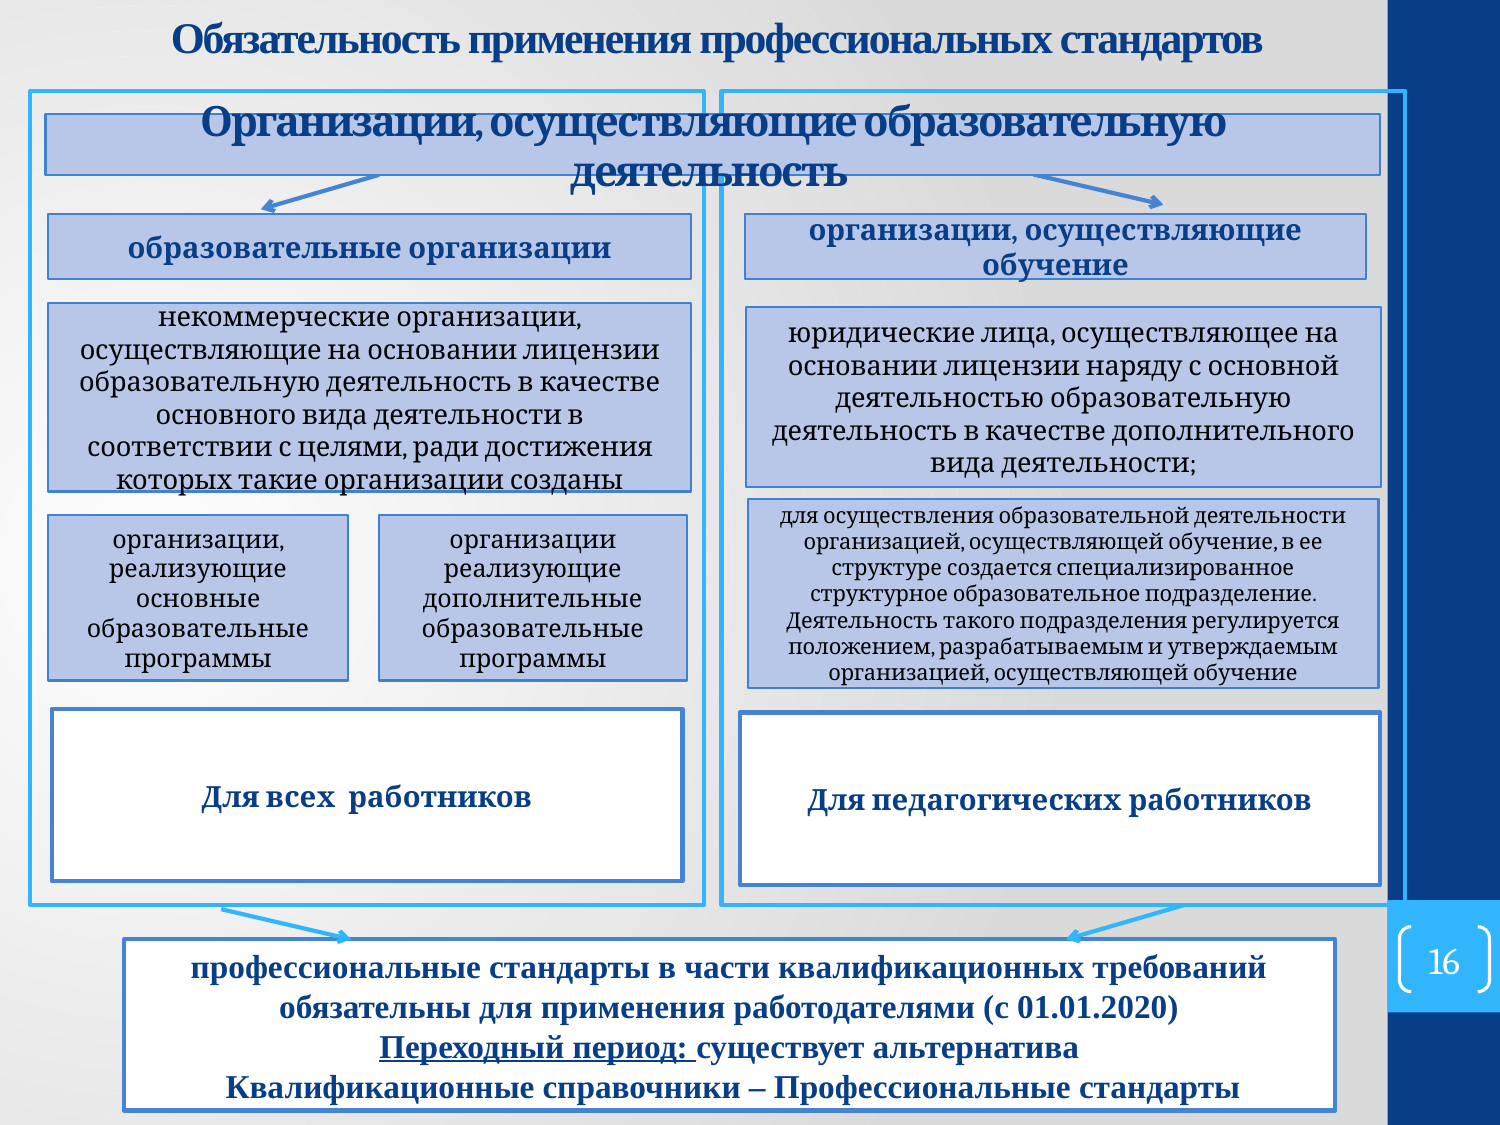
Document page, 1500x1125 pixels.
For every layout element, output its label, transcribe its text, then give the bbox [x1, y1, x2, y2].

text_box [260, 174, 380, 210]
text_box [28, 89, 706, 907]
text_box [719, 89, 1407, 907]
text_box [1065, 904, 1185, 940]
slide_number 16 [1397, 925, 1492, 994]
text_box профессиональные стандарты в части квалификационных требований обязательны для применения работодателями (с 01.01.2020) Переходный период: существует альтернатива Квалификационные справочники – Профессиональные стандарты [122, 937, 1337, 1113]
text_box Организации, осуществляющие образовательную деятельность [44, 113, 1381, 176]
text_box Обязательность применения профессиональных стандартов [0, 4, 1447, 67]
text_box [1032, 173, 1164, 206]
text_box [220, 908, 352, 940]
